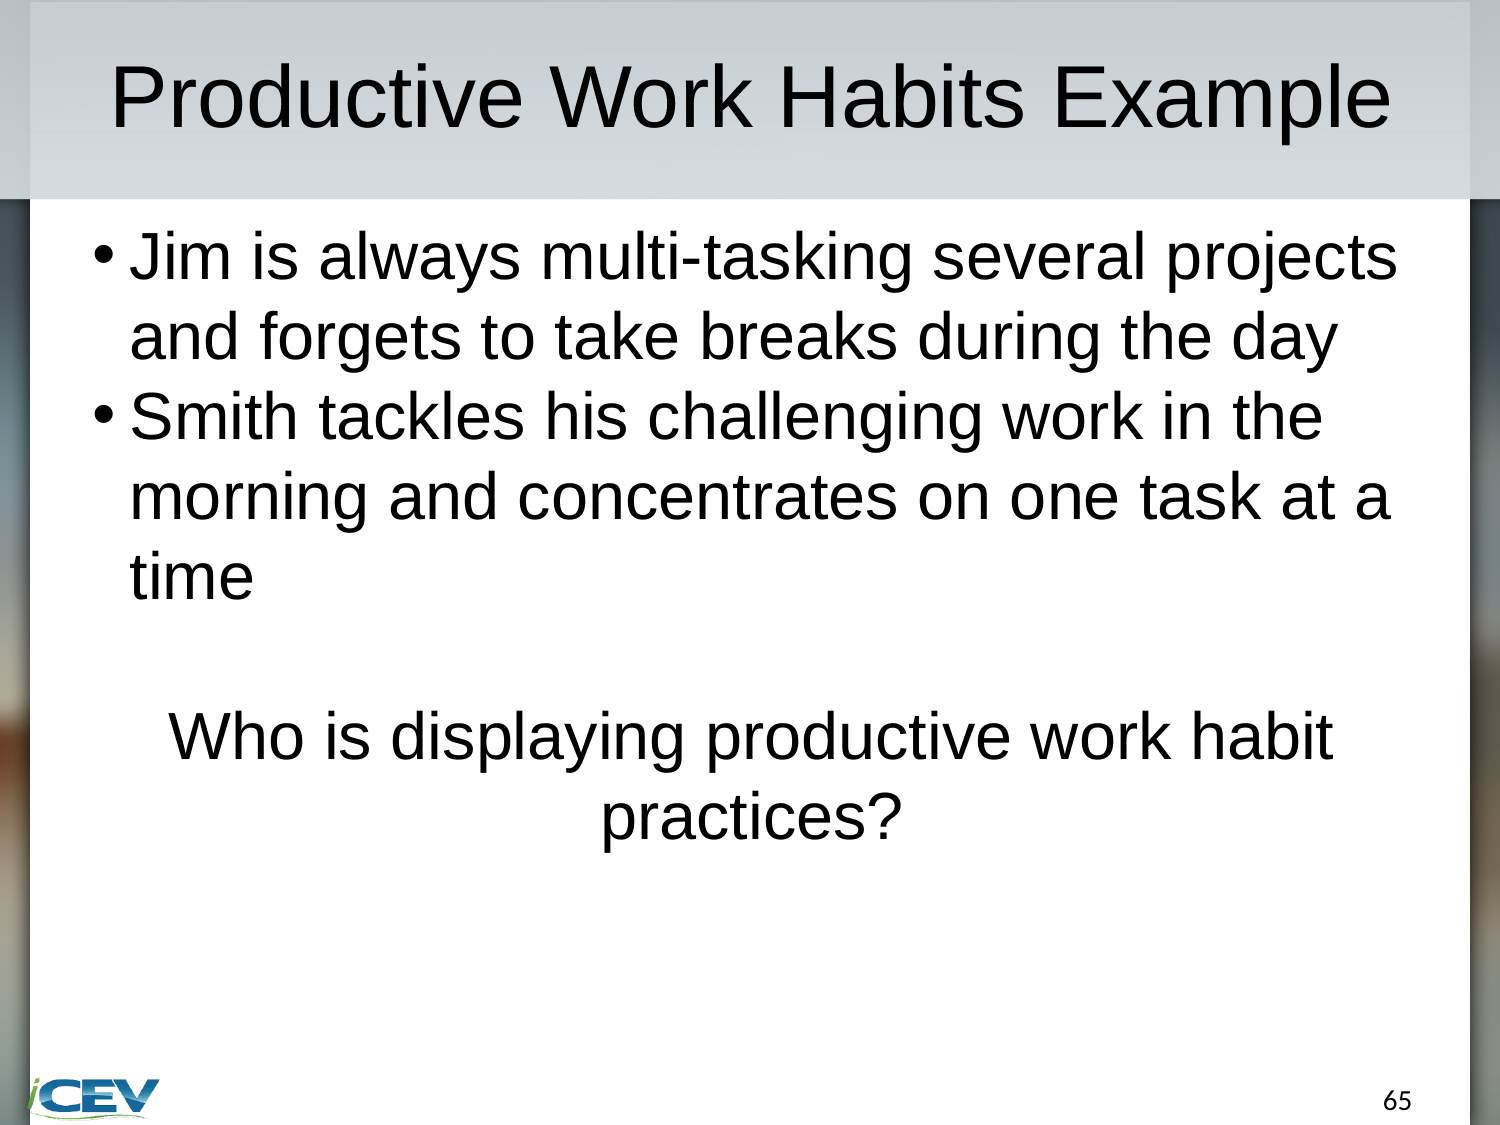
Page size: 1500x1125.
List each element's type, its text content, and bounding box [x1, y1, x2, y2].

title Productive Work Habits Example [77, 0, 1428, 198]
picture [0, 0, 1500, 1125]
list Jim is always multi-tasking several projects and forgets to take breaks during the day Smith tackles his challenging work in the morning and concentrates on one task at a time Who is displaying productive work habit practices? [77, 205, 1428, 1074]
